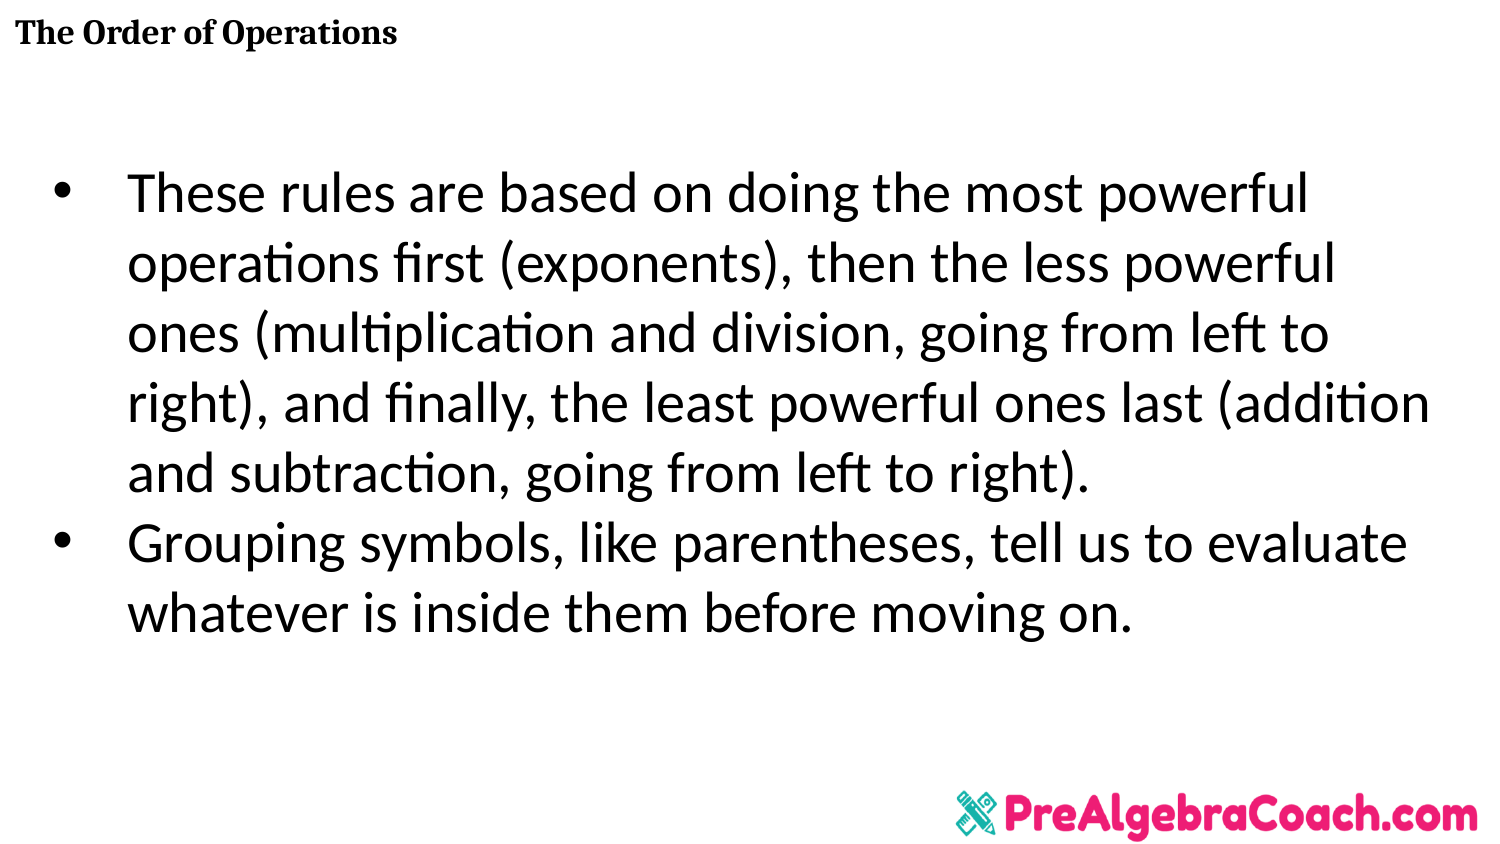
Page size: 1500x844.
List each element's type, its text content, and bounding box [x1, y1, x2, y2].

picture [937, 783, 1500, 844]
text_box These rules are based on doing the most powerful operations first (exponents), then the less powerful ones (multiplication and division, going from left to right), and finally, the least powerful ones last (addition and subtraction, going from left to right). Grouping symbols, like parentheses, tell us to evaluate whatever is inside them before moving on. [37, 146, 1463, 844]
title The Order of Operations [0, 0, 1350, 60]
